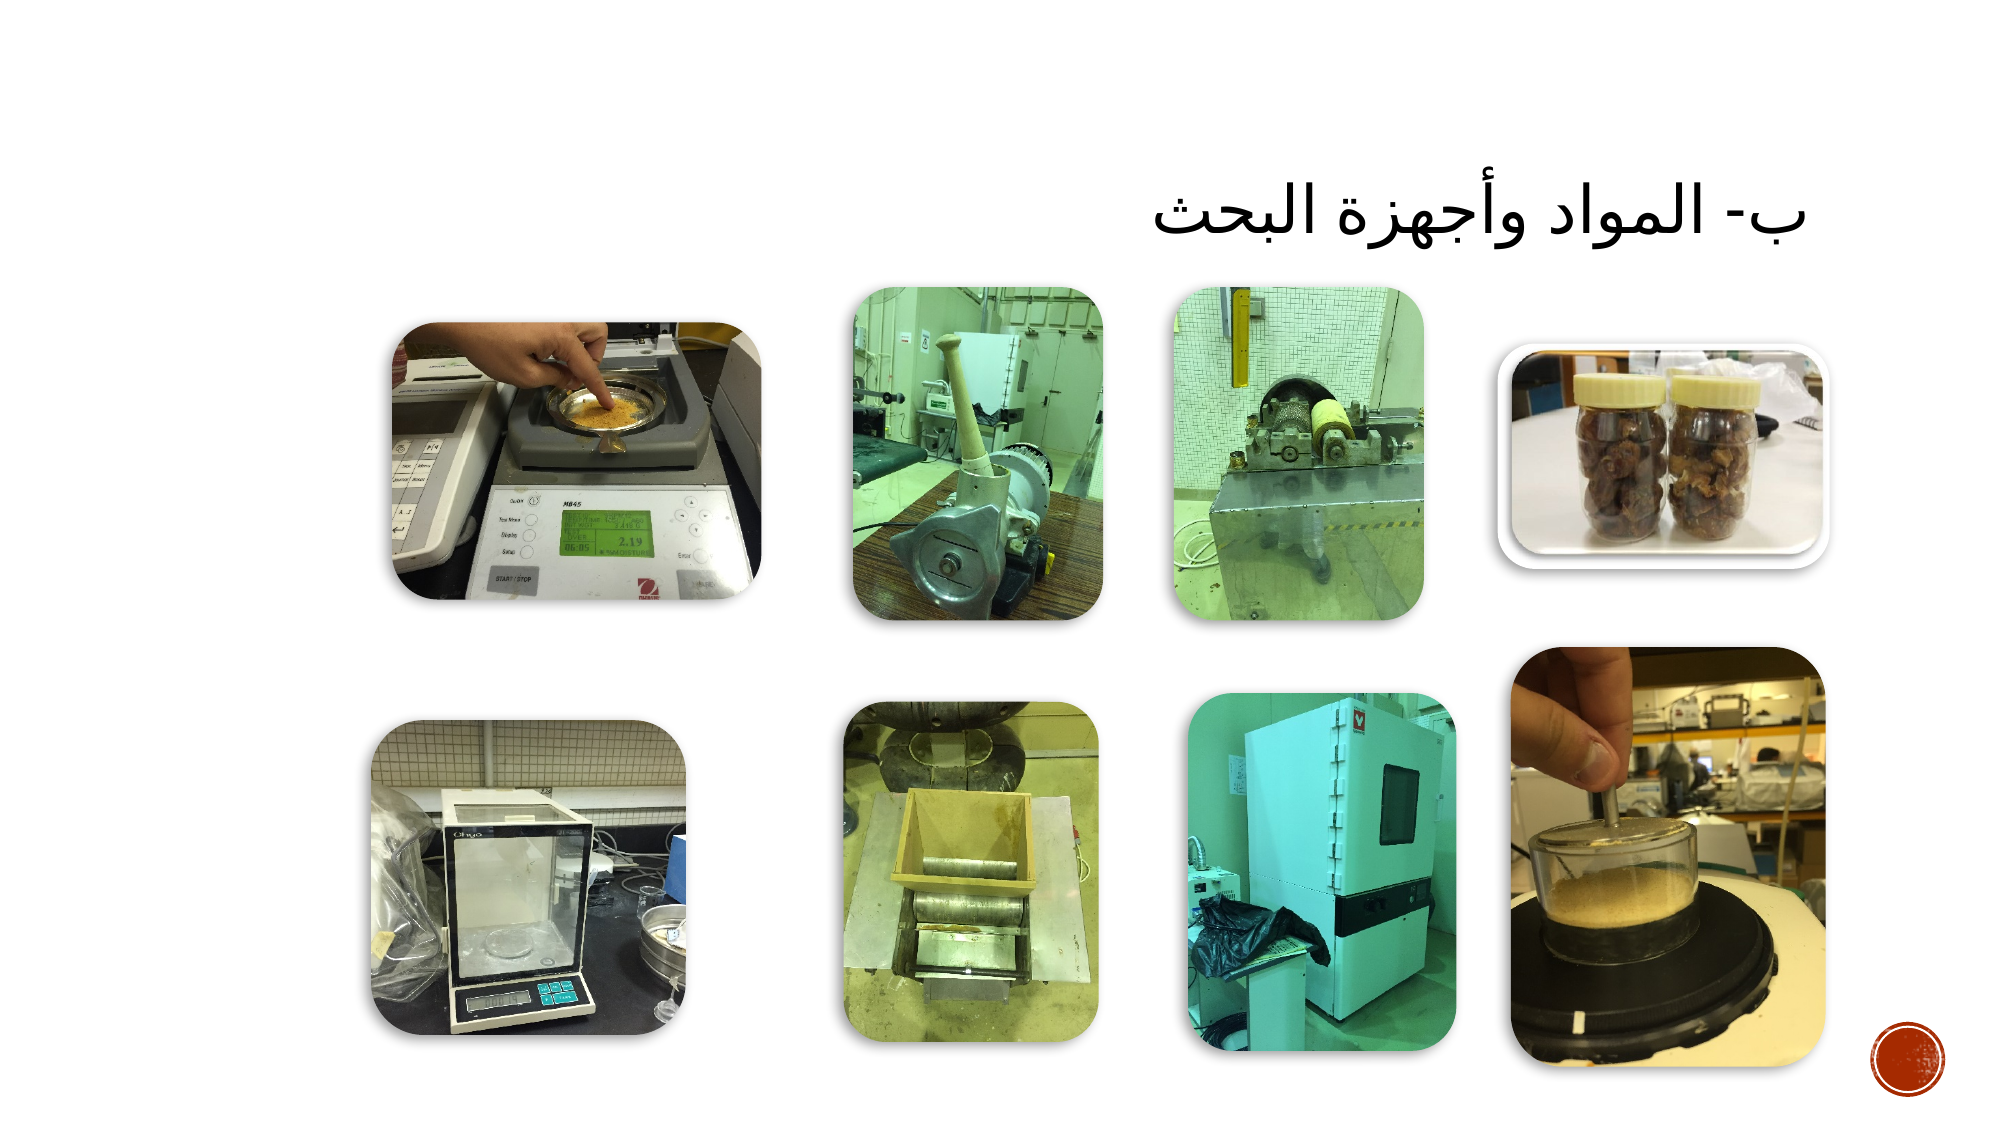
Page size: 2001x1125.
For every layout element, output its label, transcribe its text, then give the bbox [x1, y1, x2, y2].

picture [392, 322, 762, 600]
picture [1497, 343, 1830, 569]
list [175, 348, 1826, 1013]
picture [371, 720, 686, 1035]
picture [1145, 647, 1876, 1067]
title ب- المواد وأجهزة البحث [175, 79, 1826, 344]
picture [803, 701, 1139, 1042]
picture [814, 287, 1463, 621]
